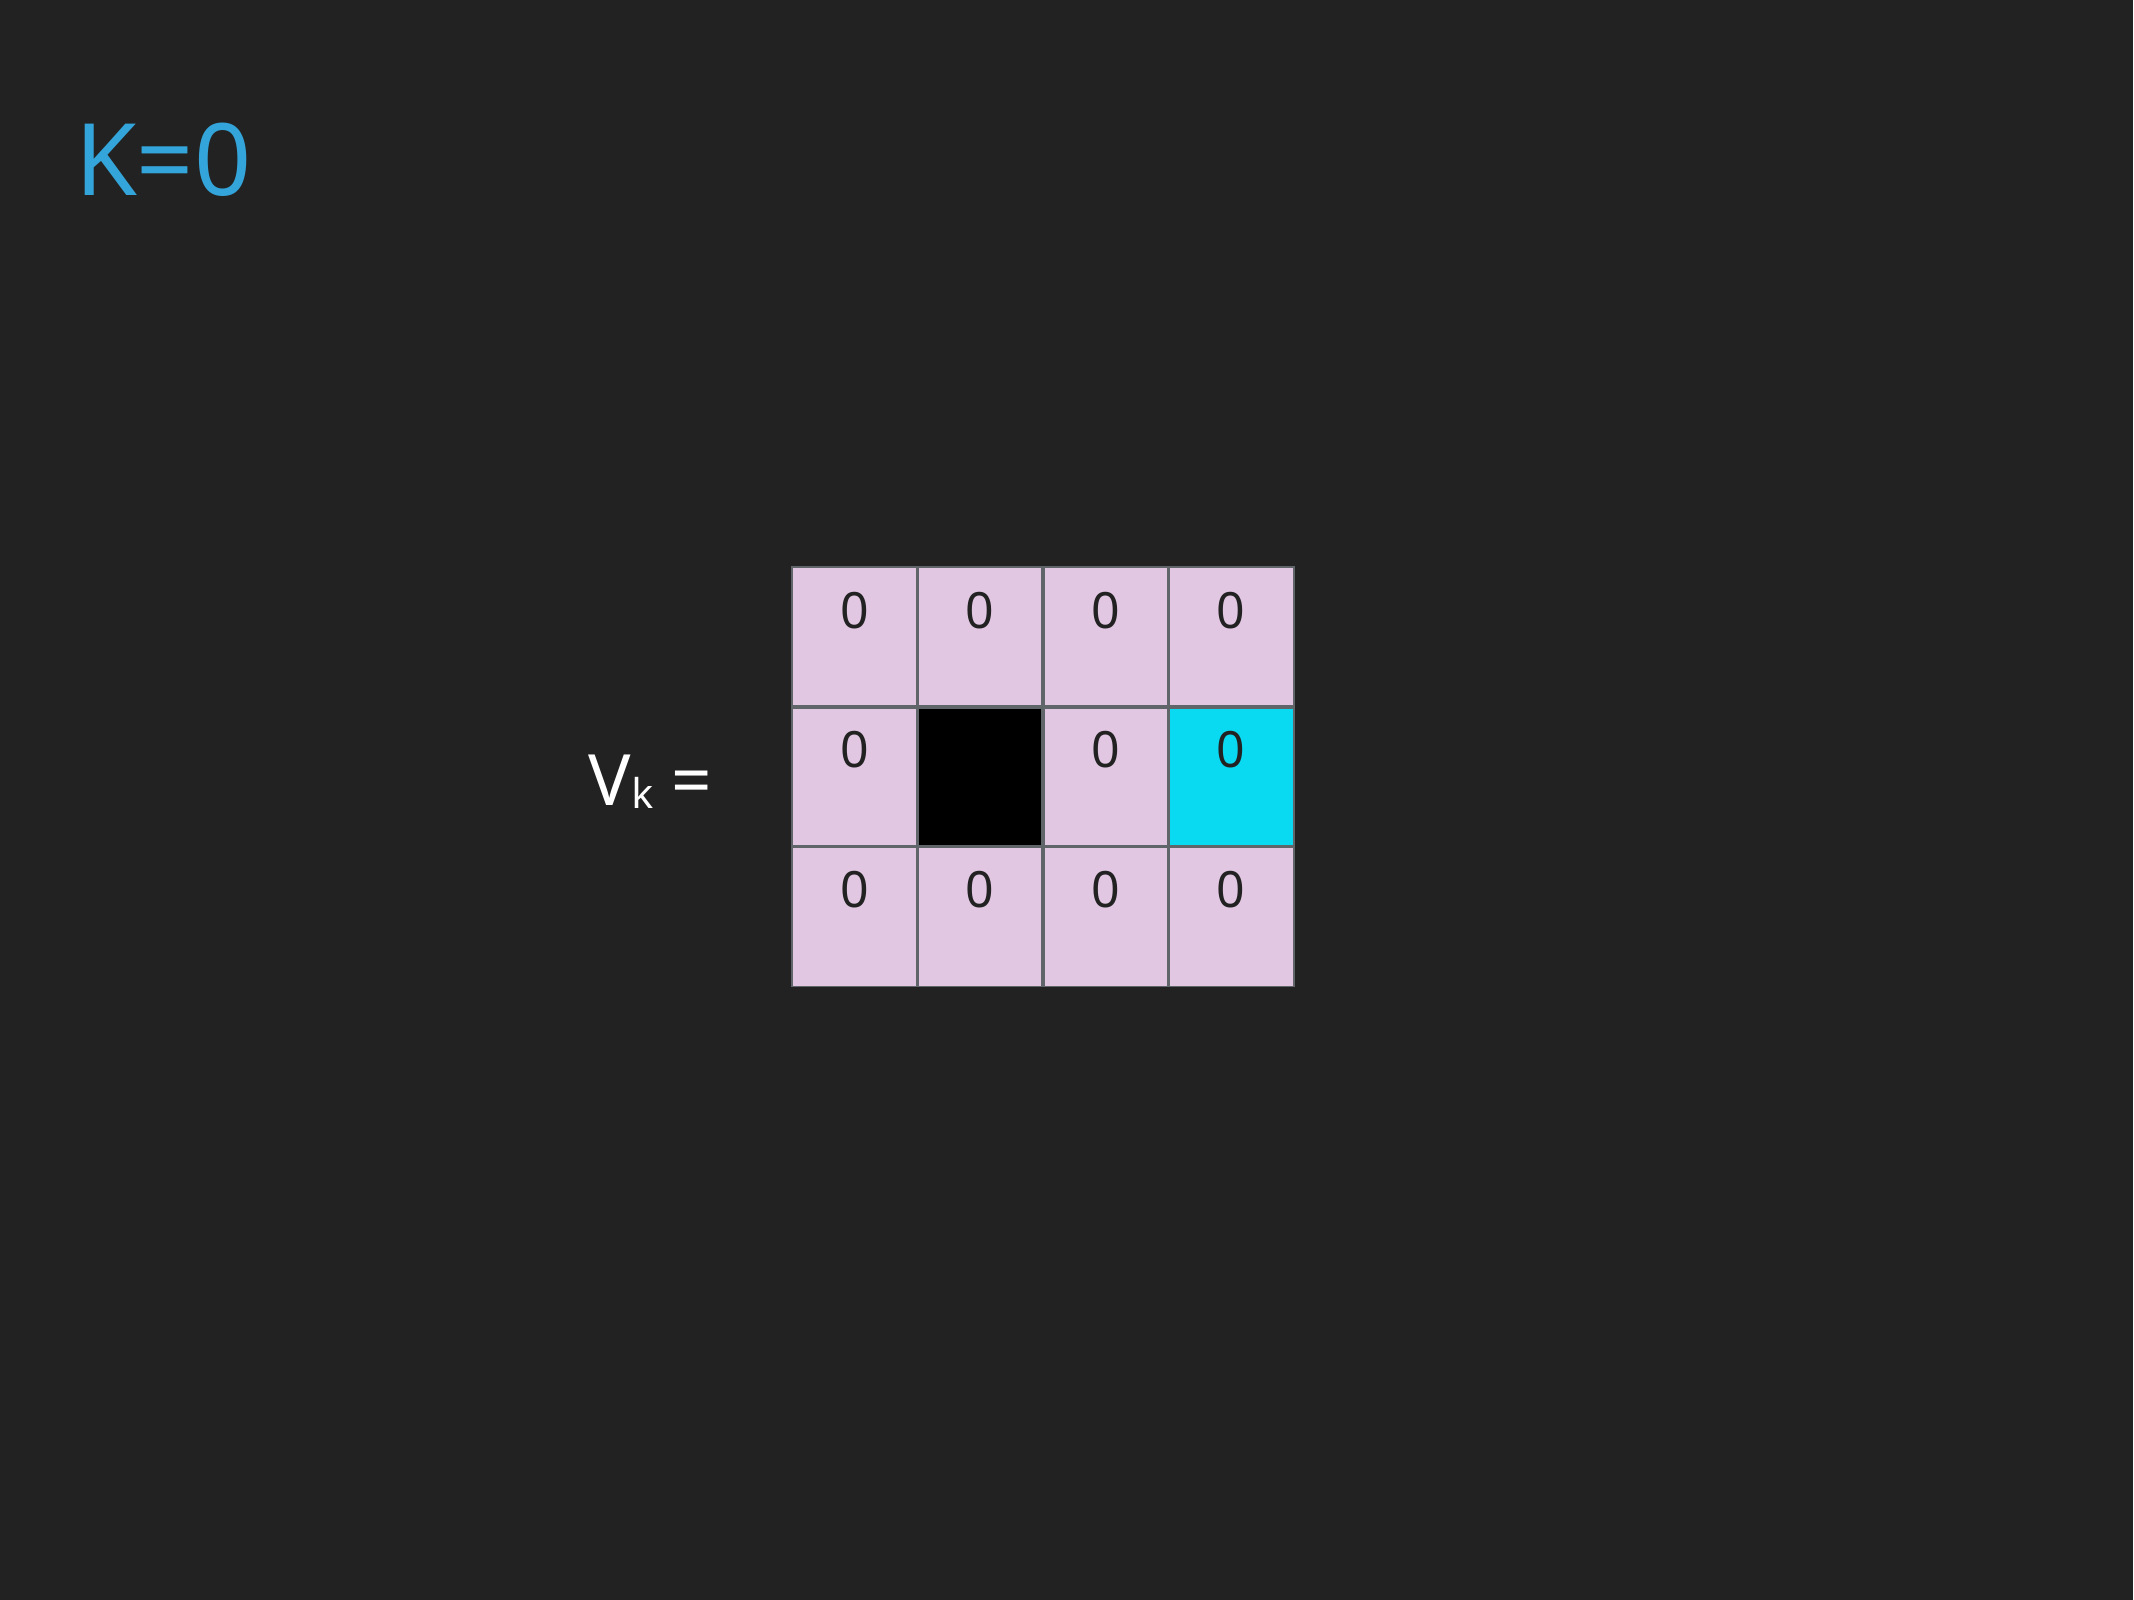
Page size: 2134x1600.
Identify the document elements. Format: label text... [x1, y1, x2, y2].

table_cell 0 [793, 848, 916, 986]
table_header 0 [793, 568, 916, 705]
table_header 0 [919, 568, 1041, 705]
table_header 0 [1170, 568, 1293, 705]
table_header 0 [1045, 568, 1167, 705]
table_cell 0 [919, 848, 1041, 986]
table_cell 0 [1170, 709, 1293, 845]
text_box Vk = [580, 726, 740, 828]
text_box K=0 [66, 110, 2067, 230]
table_cell 0 [1045, 709, 1167, 845]
table_cell 0 [1045, 848, 1167, 986]
table_cell 0 [793, 709, 916, 845]
table_cell 0 [1170, 848, 1293, 986]
table_cell [919, 709, 1041, 845]
